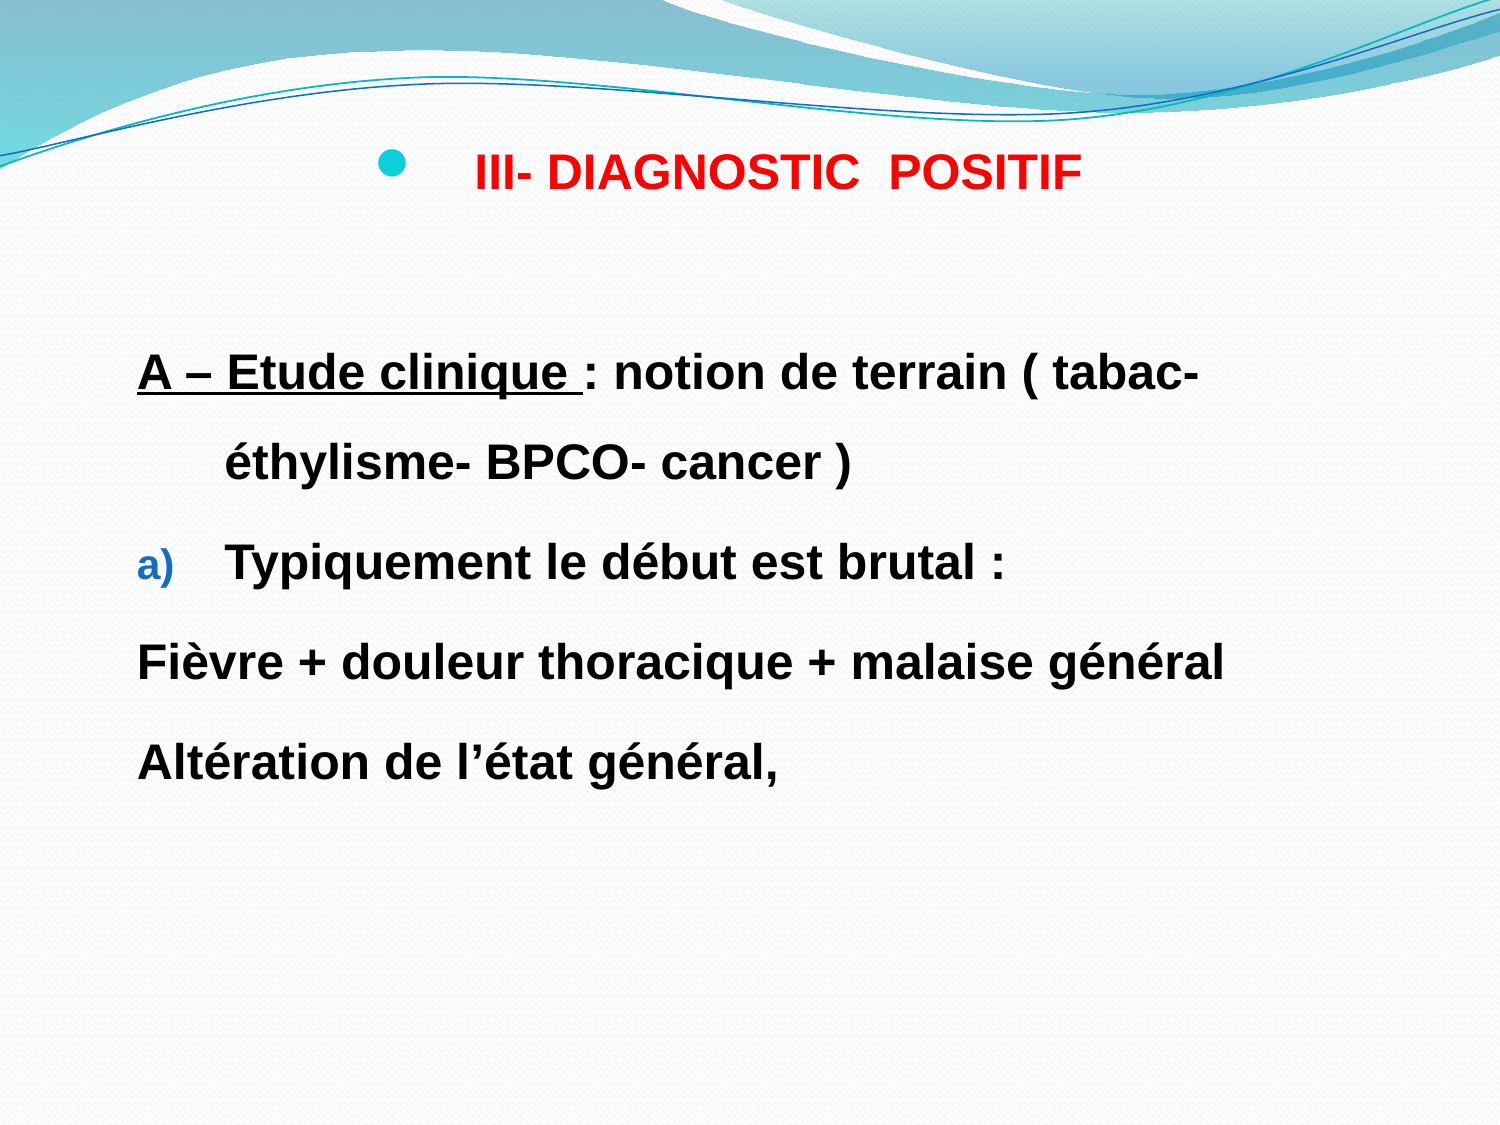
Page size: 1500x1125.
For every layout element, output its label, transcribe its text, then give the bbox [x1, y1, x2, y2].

list III- DIAGNOSTIC POSITIF A – Etude clinique : notion de terrain ( tabac- éthylisme- BPCO- cancer ) Typiquement le début est brutal : Fièvre + douleur thoracique + malaise général Altération de l’état général, [46, 101, 1426, 1006]
